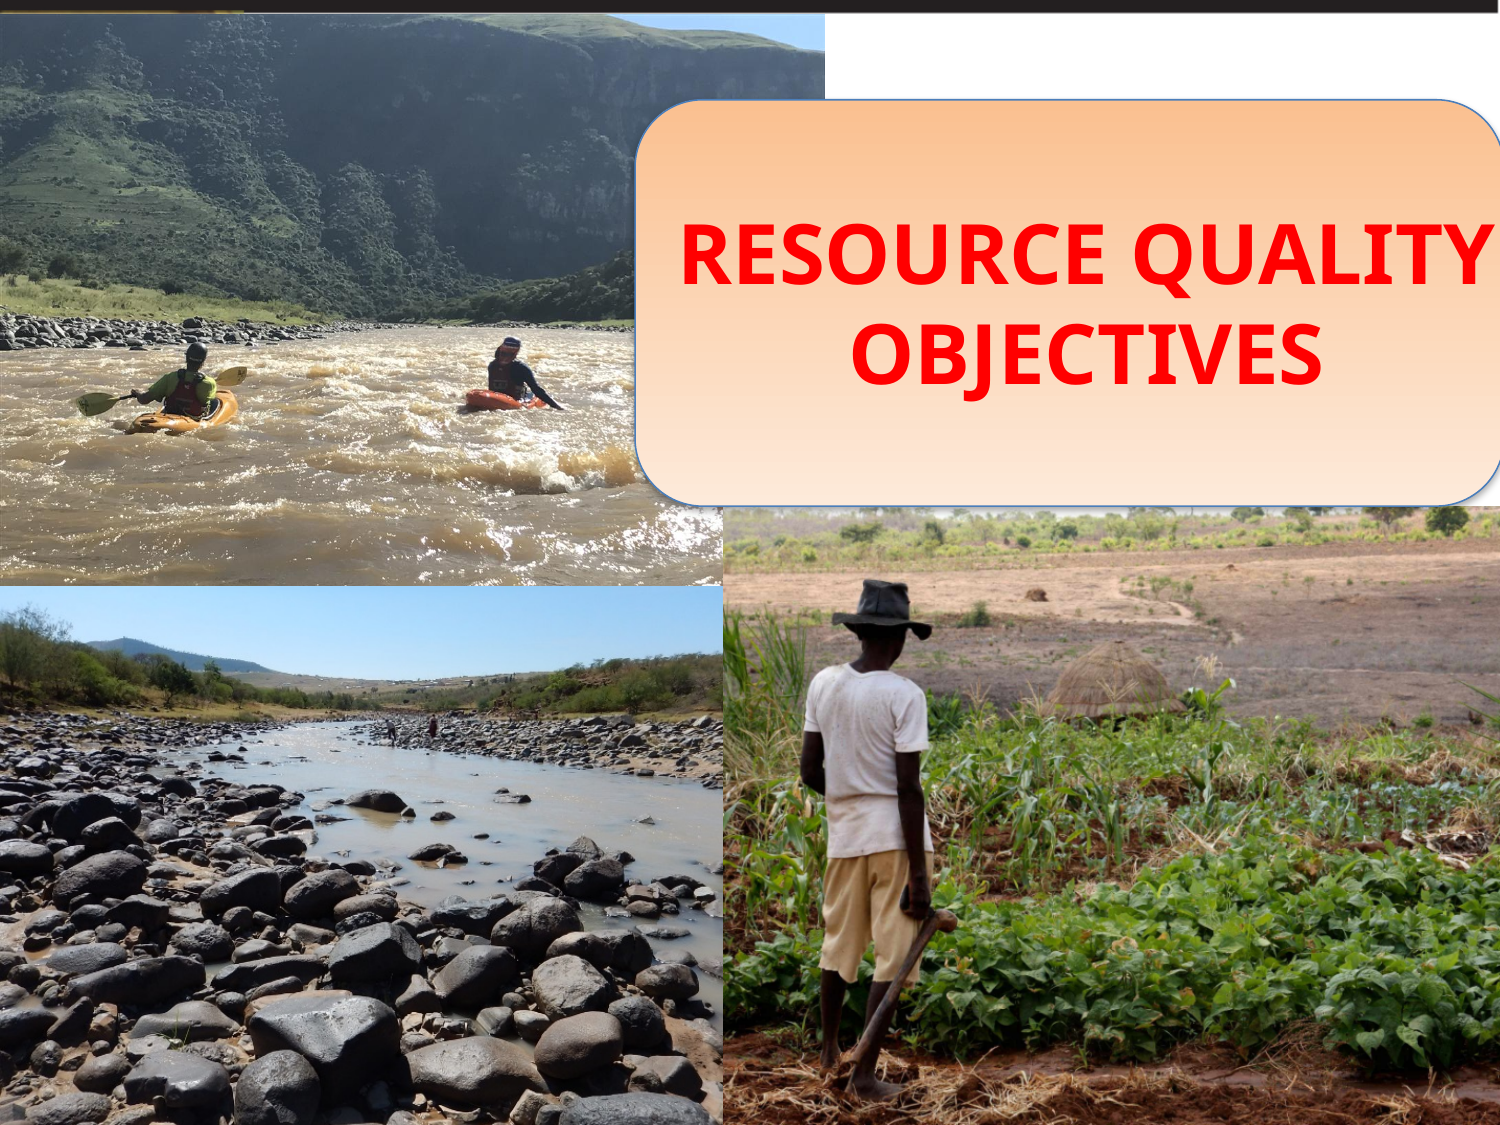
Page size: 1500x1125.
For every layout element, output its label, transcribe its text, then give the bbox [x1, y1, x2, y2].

text_box RESOURCE QUALITY OBJECTIVES [829, 194, 1500, 289]
picture [0, 0, 1500, 1125]
text_box [829, 98, 1500, 194]
text_box [829, 289, 1500, 504]
